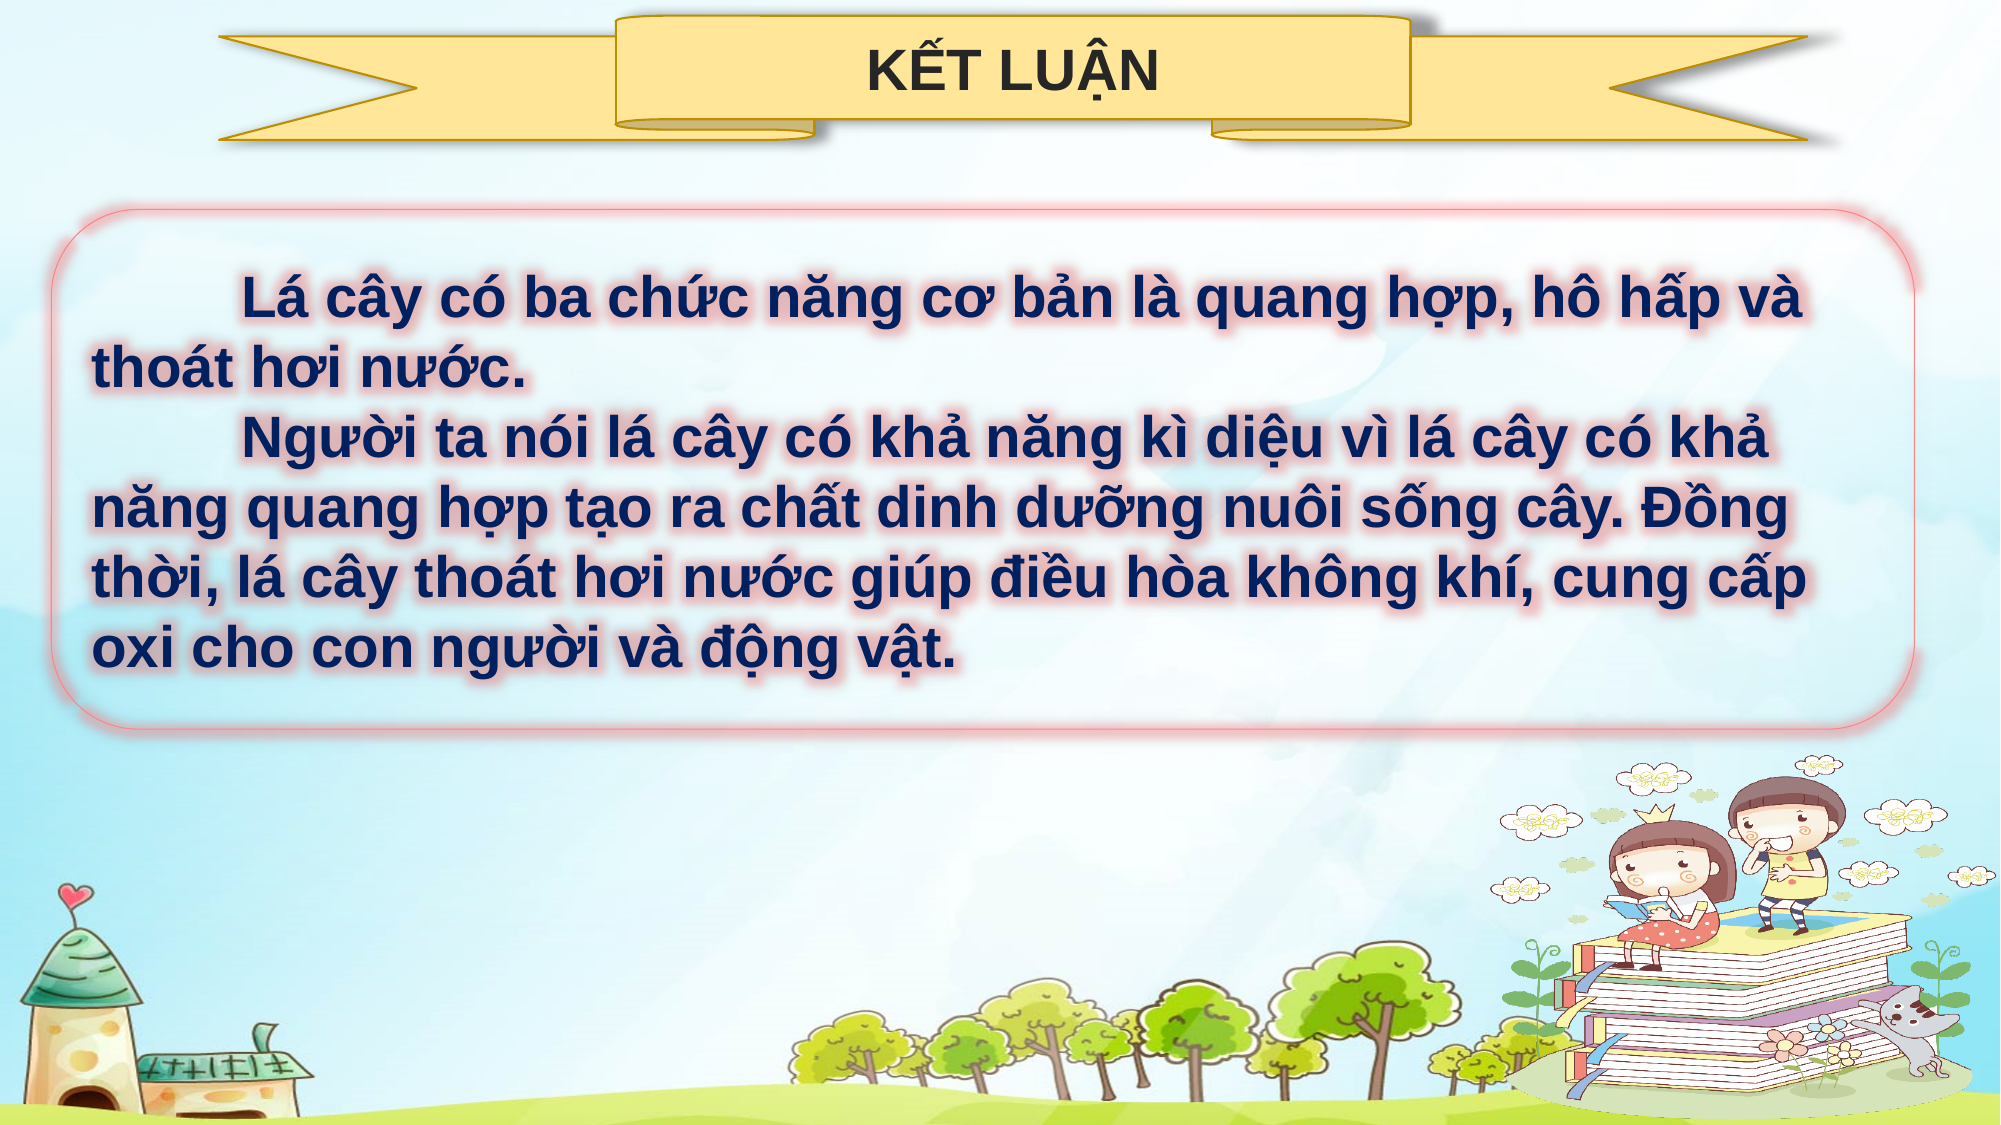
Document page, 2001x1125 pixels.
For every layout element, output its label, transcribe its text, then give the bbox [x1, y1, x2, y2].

text_box KẾT LUẬN [218, 14, 1809, 141]
picture [0, 0, 2001, 1125]
text_box Lá cây có ba chức năng cơ bản là quang hợp, hô hấp và thoát hơi nước. Người ta nói lá cây có khả năng kì diệu vì lá cây có khả năng quang hợp tạo ra chất dinh dưỡng nuôi sống cây. Đồng thời, lá cây thoát hơi nước giúp điều hòa không khí, cung cấp oxi cho con người và động vật. [50, 208, 1915, 730]
